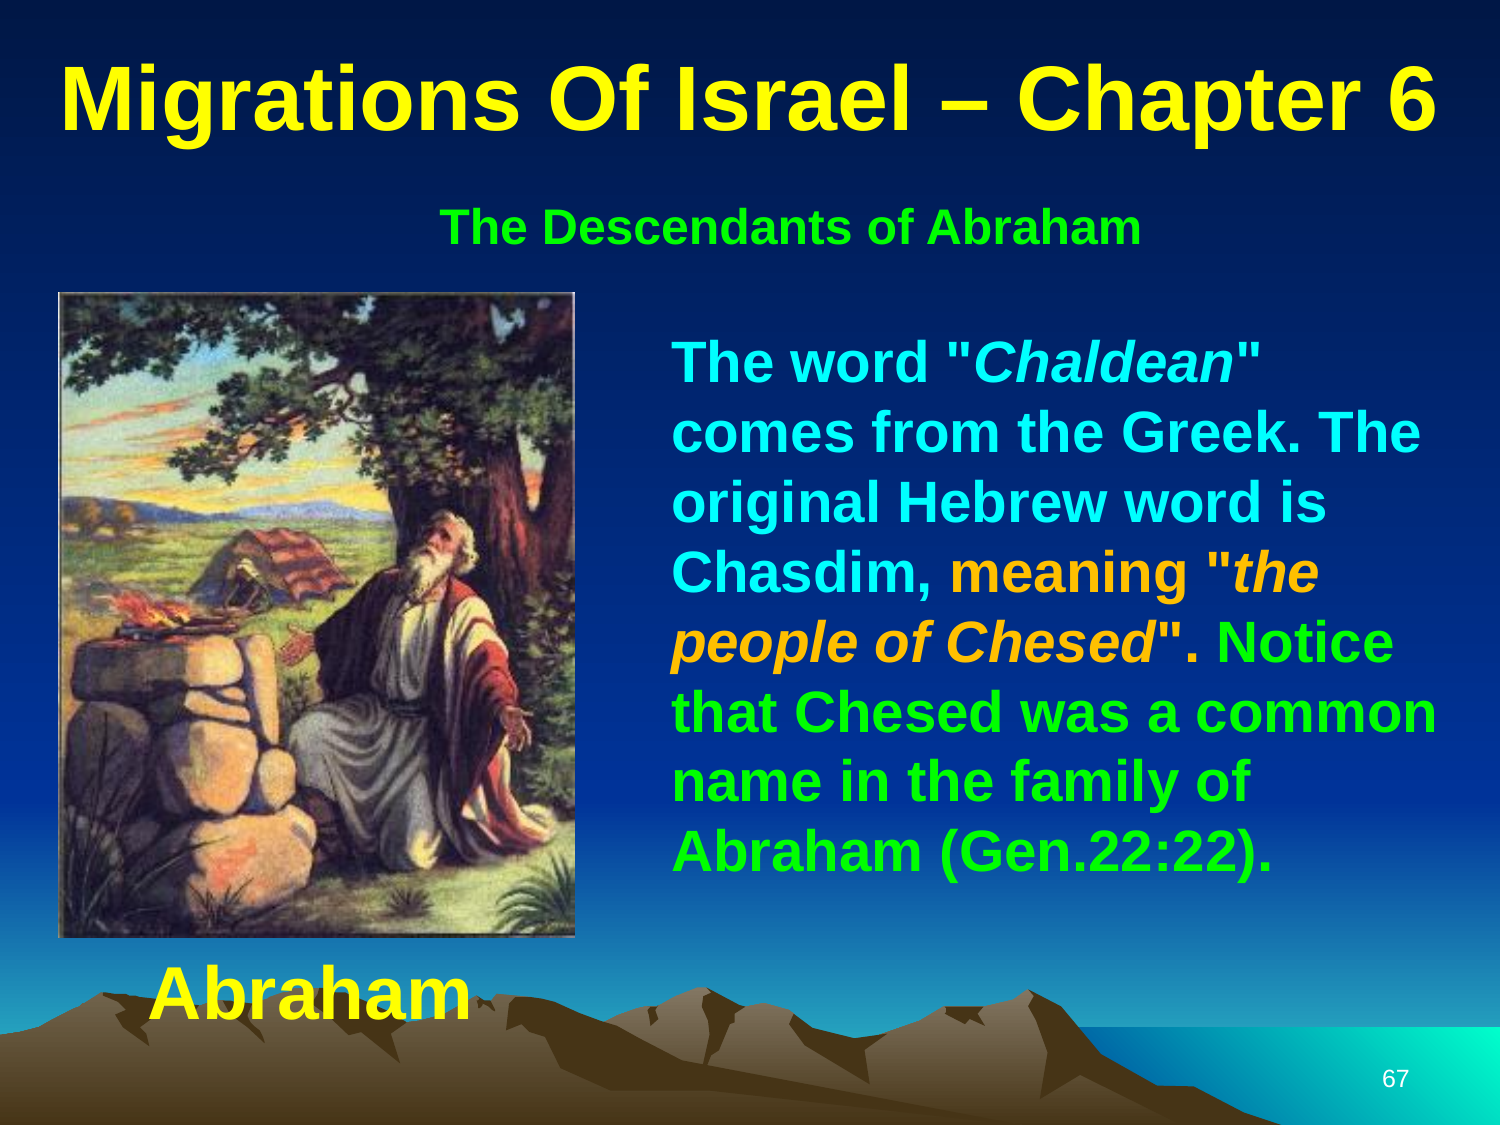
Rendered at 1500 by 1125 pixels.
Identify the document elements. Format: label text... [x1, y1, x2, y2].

text_box Abraham [46, 937, 575, 1043]
text_box The word "Chaldean" comes from the Greek. The original Hebrew word is Chasdim, meaning "the people of Chesed". Notice that Chesed was a common name in the family of Abraham (Gen.22:22). [656, 316, 1477, 891]
title Migrations Of Israel – Chapter 6 [0, 0, 1500, 188]
picture [58, 292, 576, 938]
slide_number 67 [1074, 1024, 1426, 1101]
text_box The Descendants of Abraham [351, 187, 1231, 263]
